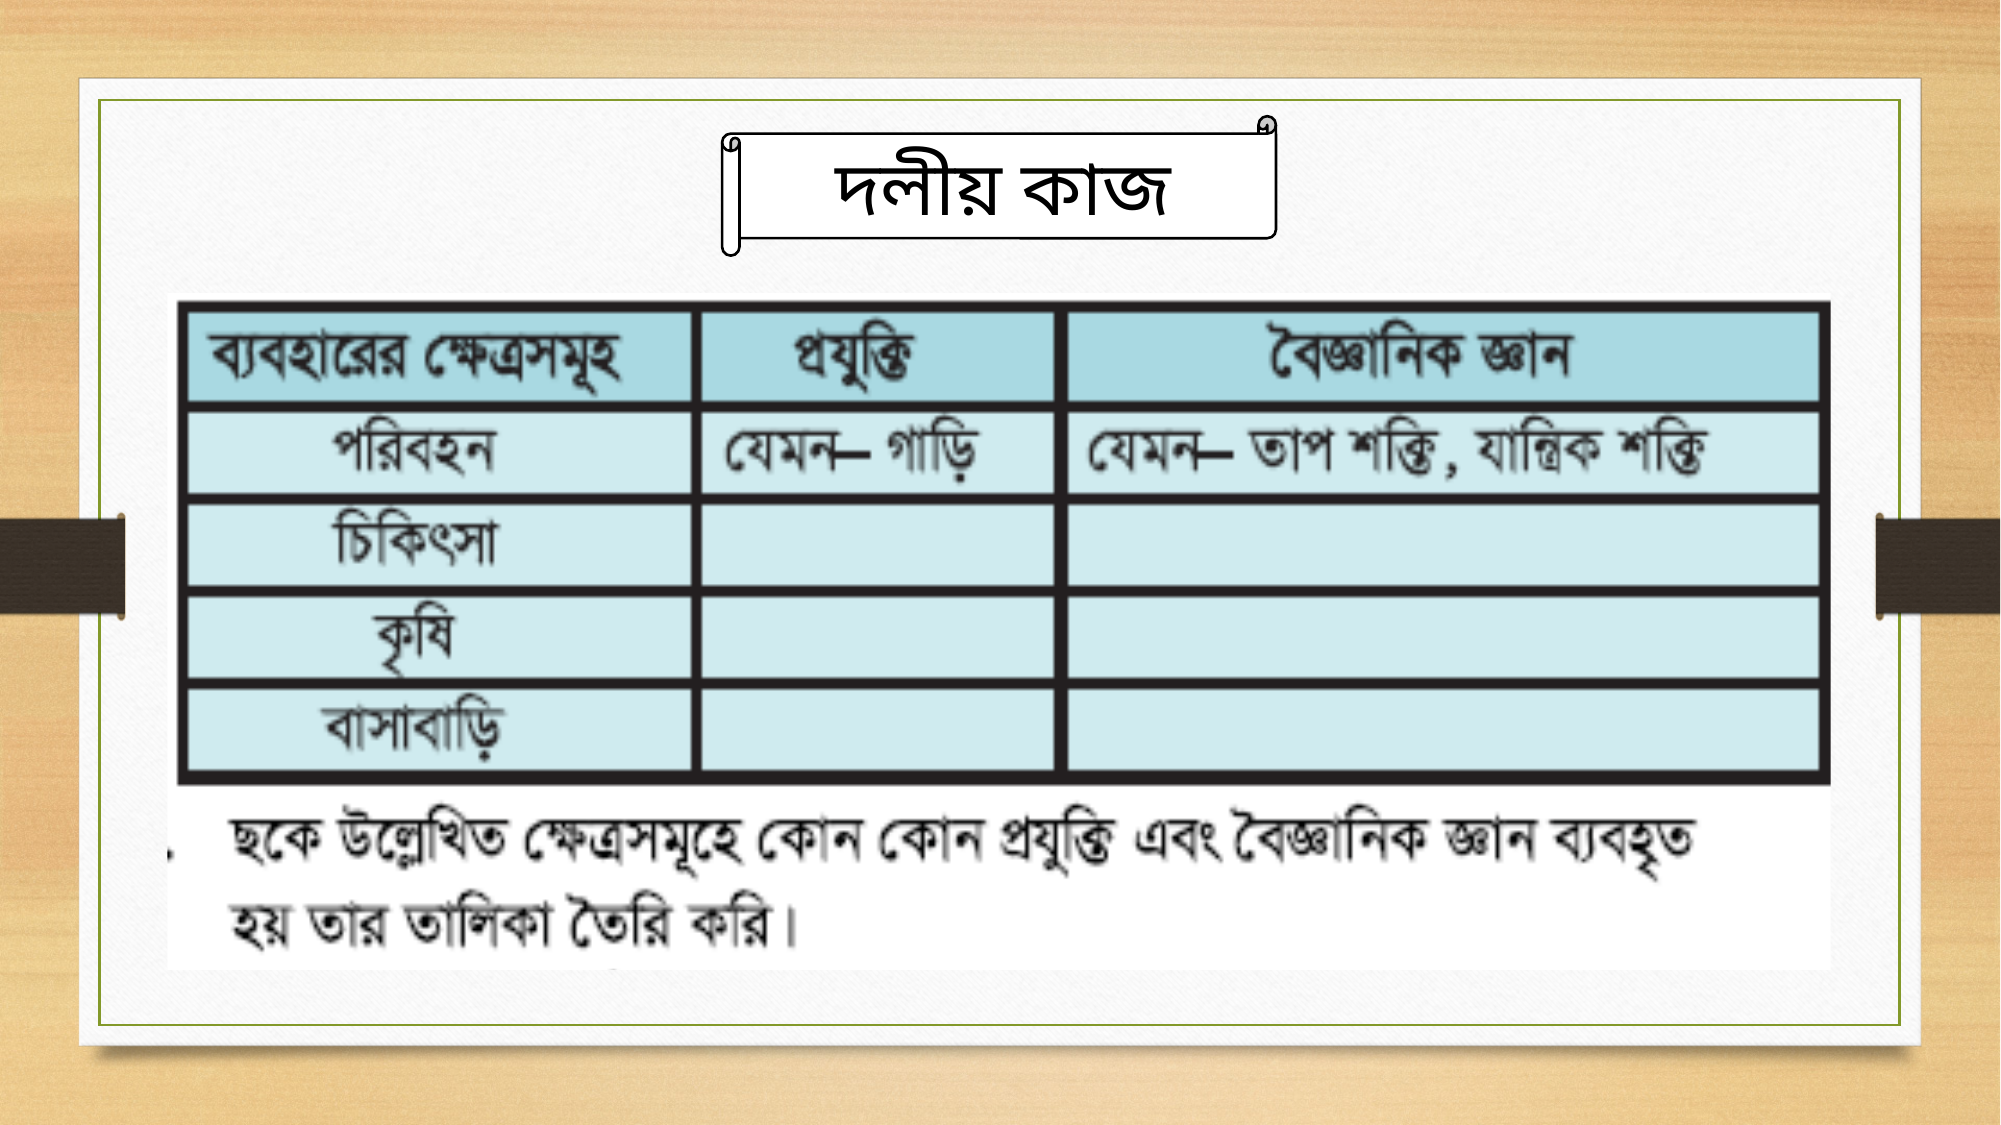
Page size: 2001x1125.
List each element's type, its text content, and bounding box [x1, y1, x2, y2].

picture [0, 0, 2001, 1125]
text_box দলীয় কাজ [720, 114, 1278, 257]
